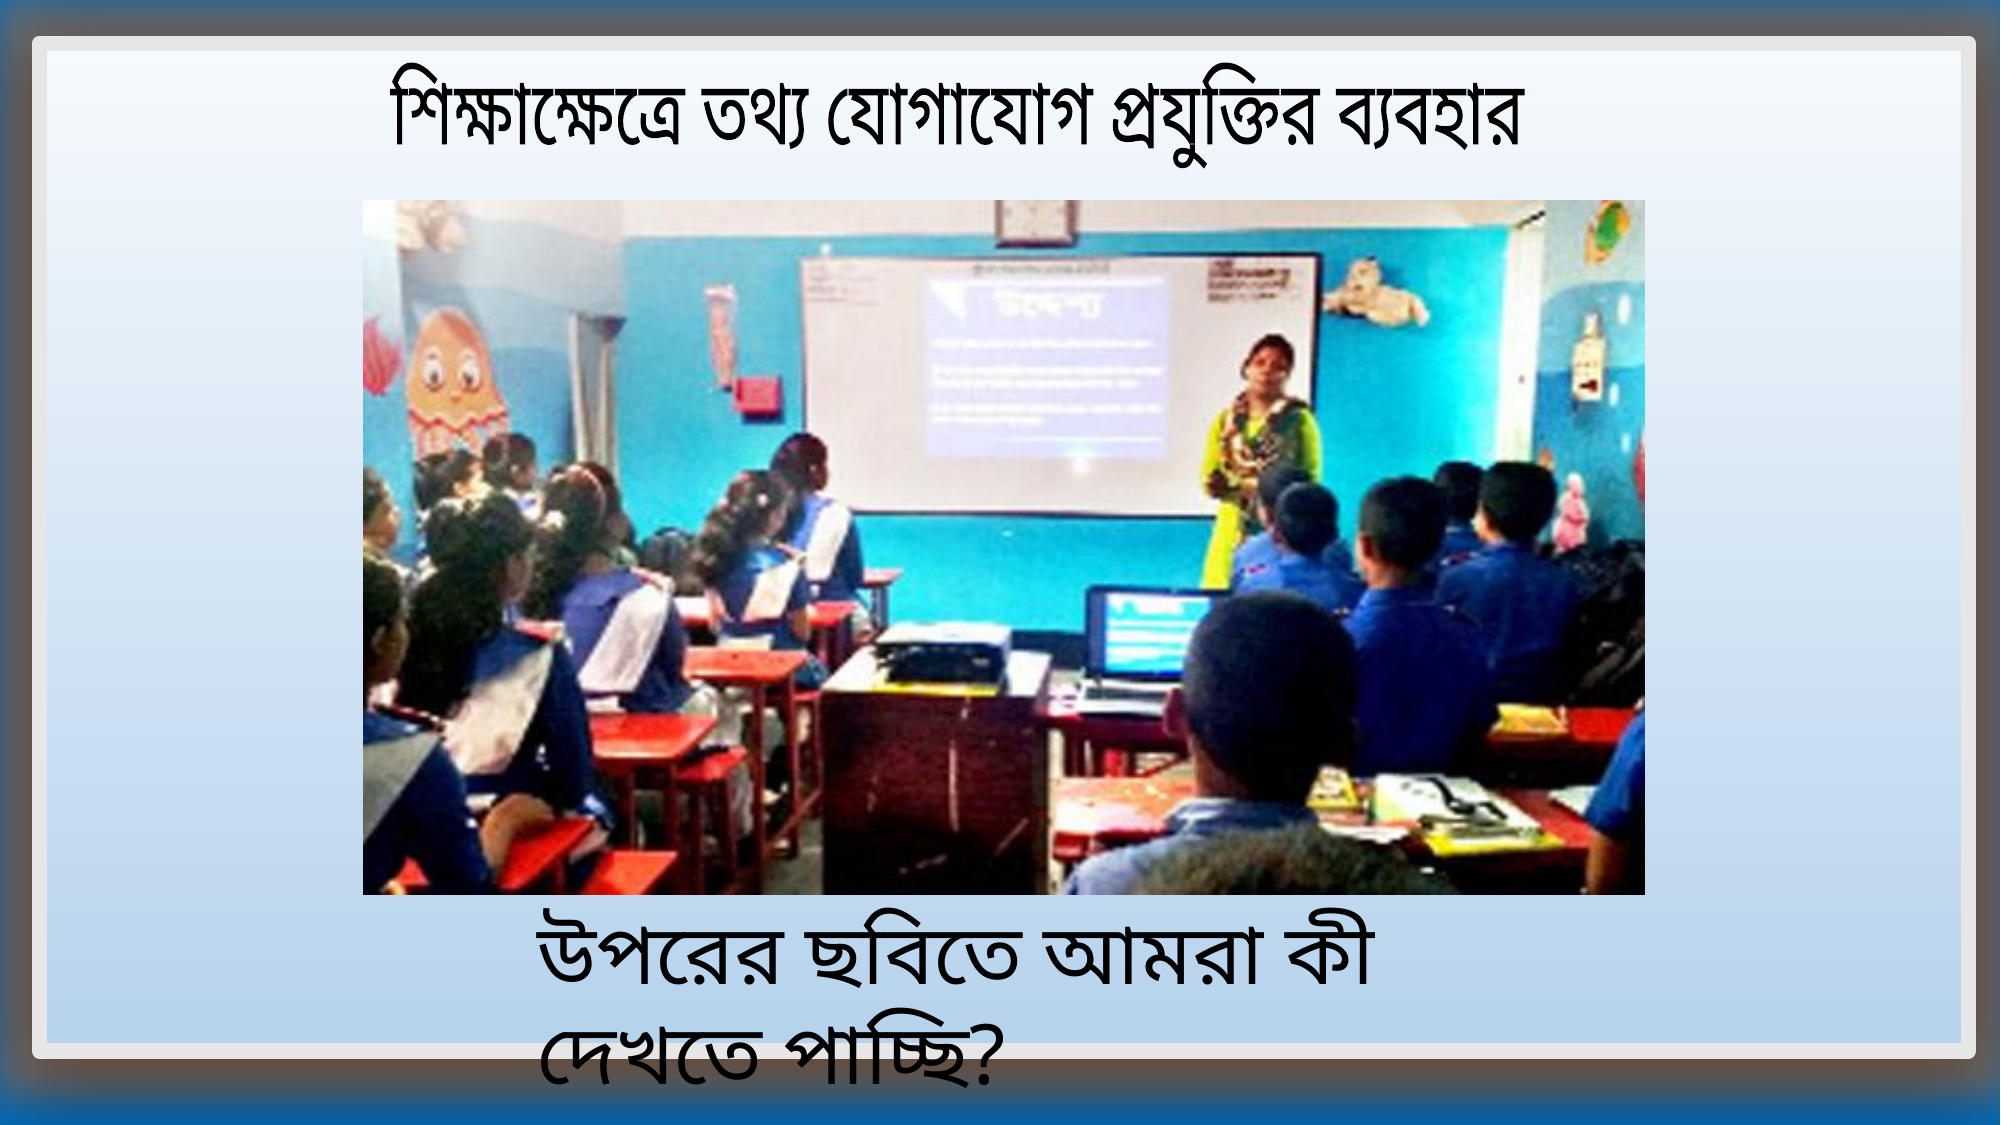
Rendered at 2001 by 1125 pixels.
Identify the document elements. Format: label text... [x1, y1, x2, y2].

picture [363, 200, 1645, 895]
text_box উপরের ছবিতে আমরা কী দেখতে পাচ্ছি? [522, 895, 1618, 1109]
text_box [39, 43, 1969, 1052]
